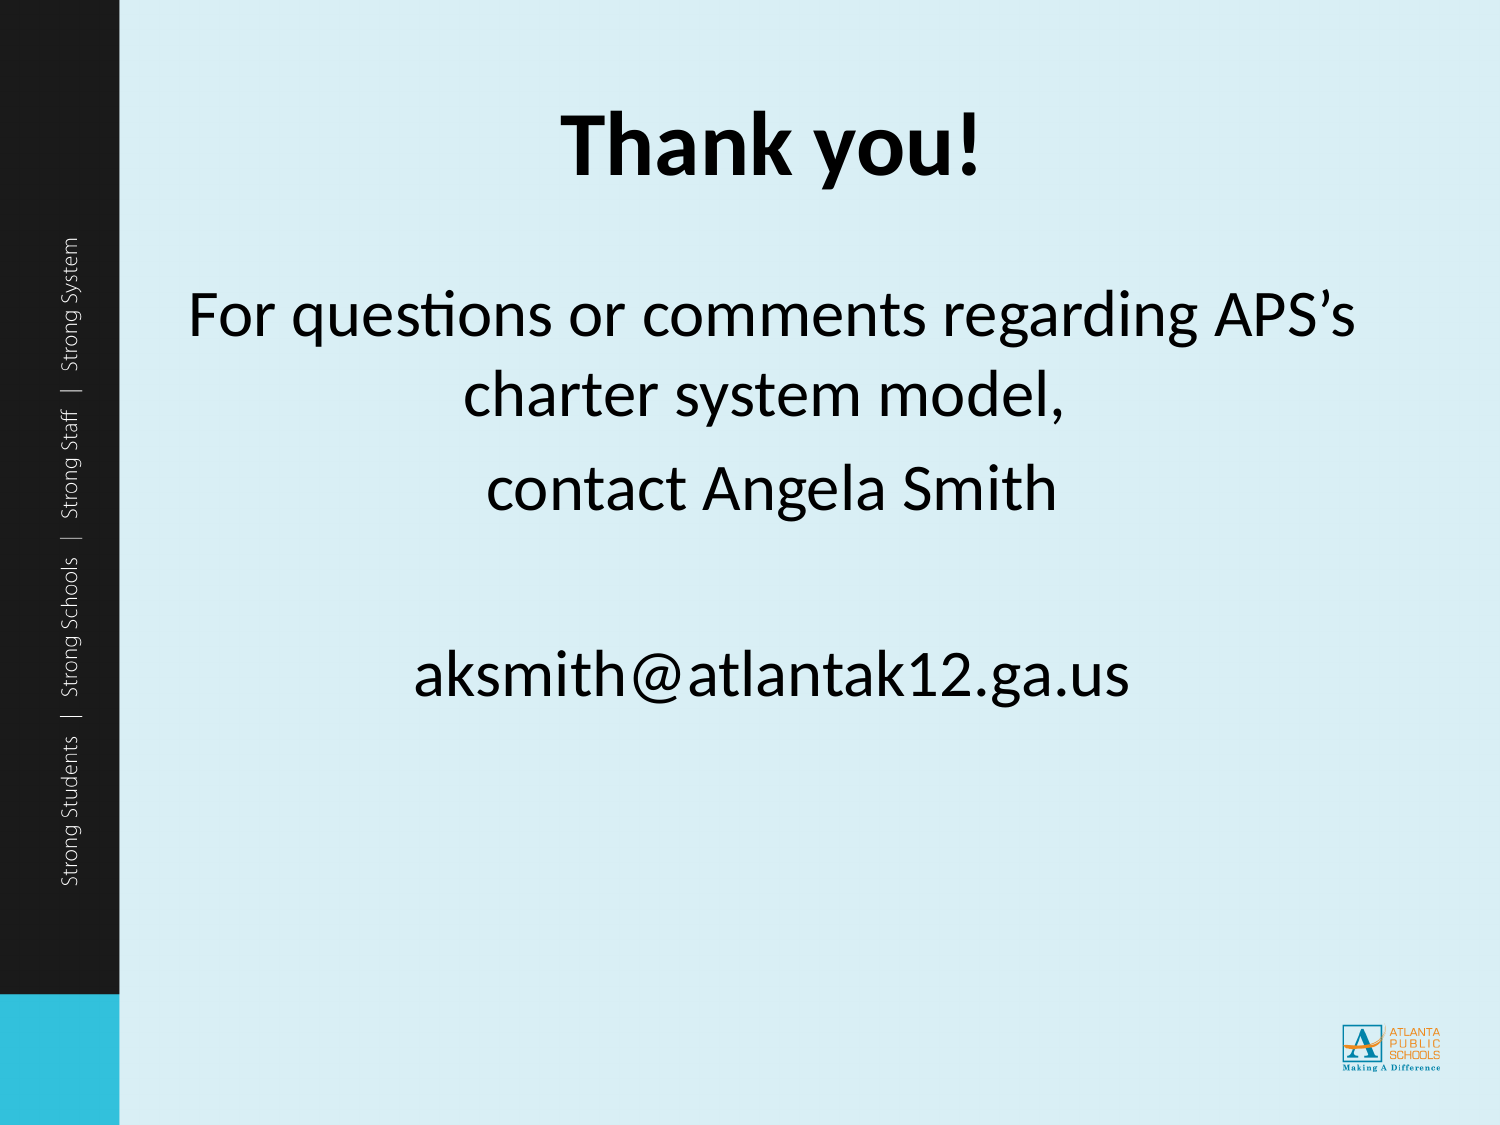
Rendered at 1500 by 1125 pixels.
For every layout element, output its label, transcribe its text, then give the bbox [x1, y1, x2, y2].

picture [0, 0, 1500, 1125]
list For questions or comments regarding APS’s charter system model, contact Angela Smith aksmith@atlantak12.ga.us [120, 262, 1425, 1005]
title Thank you! [120, 45, 1425, 233]
